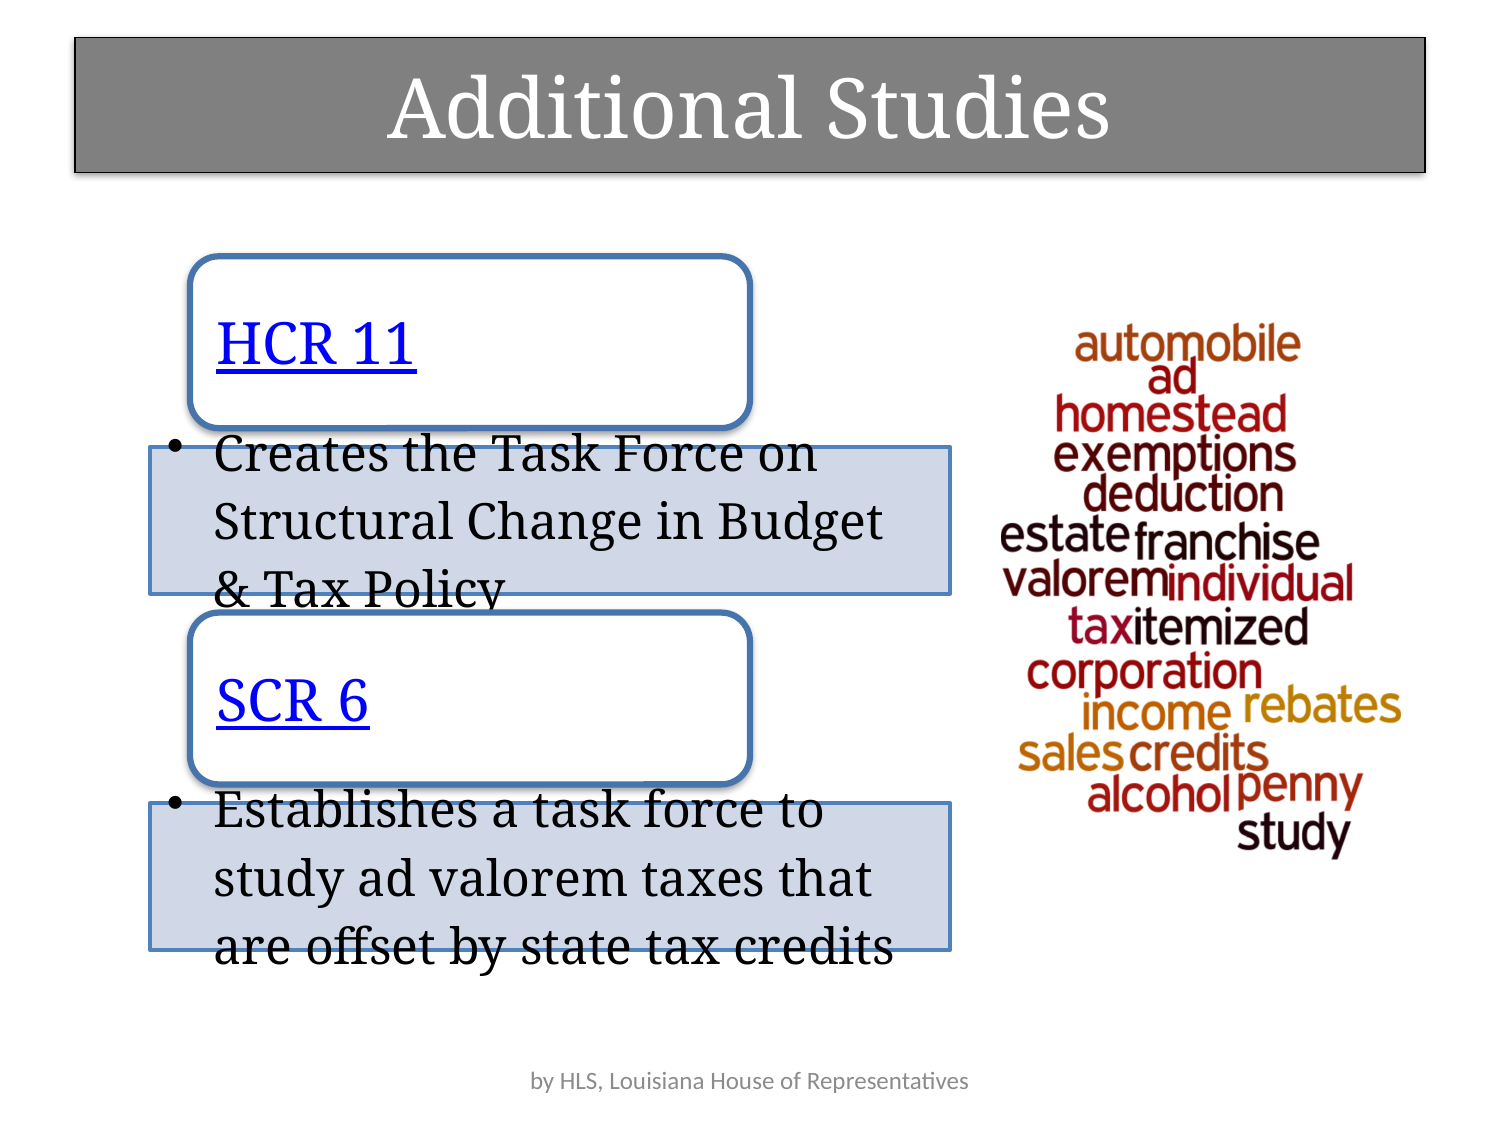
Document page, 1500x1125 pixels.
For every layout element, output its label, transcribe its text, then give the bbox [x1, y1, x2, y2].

picture [883, 276, 1500, 906]
footer by HLS, Louisiana House of Representatives [512, 1050, 988, 1110]
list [149, 237, 951, 951]
title Additional Studies [74, 37, 1426, 173]
